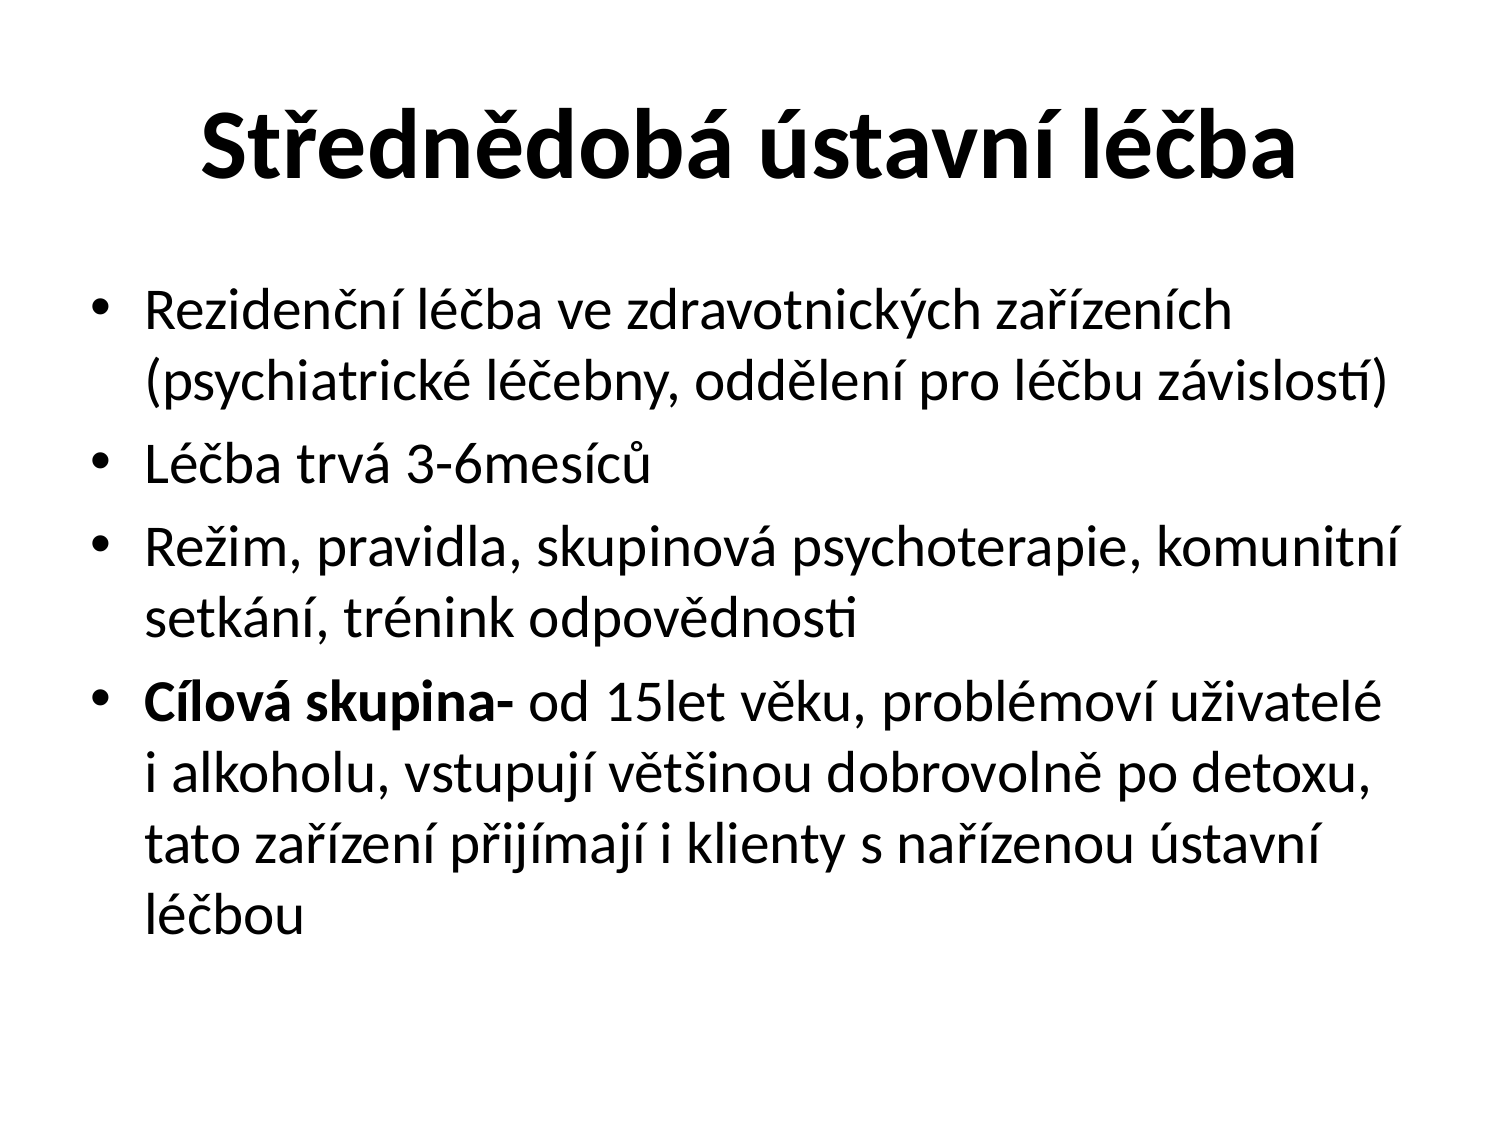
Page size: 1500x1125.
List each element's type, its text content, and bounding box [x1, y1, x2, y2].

title Střednědobá ústavní léčba [75, 45, 1425, 233]
list Rezidenční léčba ve zdravotnických zařízeních (psychiatrické léčebny, oddělení pro léčbu závislostí) Léčba trvá 3-6mesíců Režim, pravidla, skupinová psychoterapie, komunitní setkání, trénink odpovědnosti Cílová skupina- od 15let věku, problémoví uživatelé i alkoholu, vstupují většinou dobrovolně po detoxu, tato zařízení přijímají i klienty s nařízenou ústavní léčbou [75, 262, 1425, 1005]
